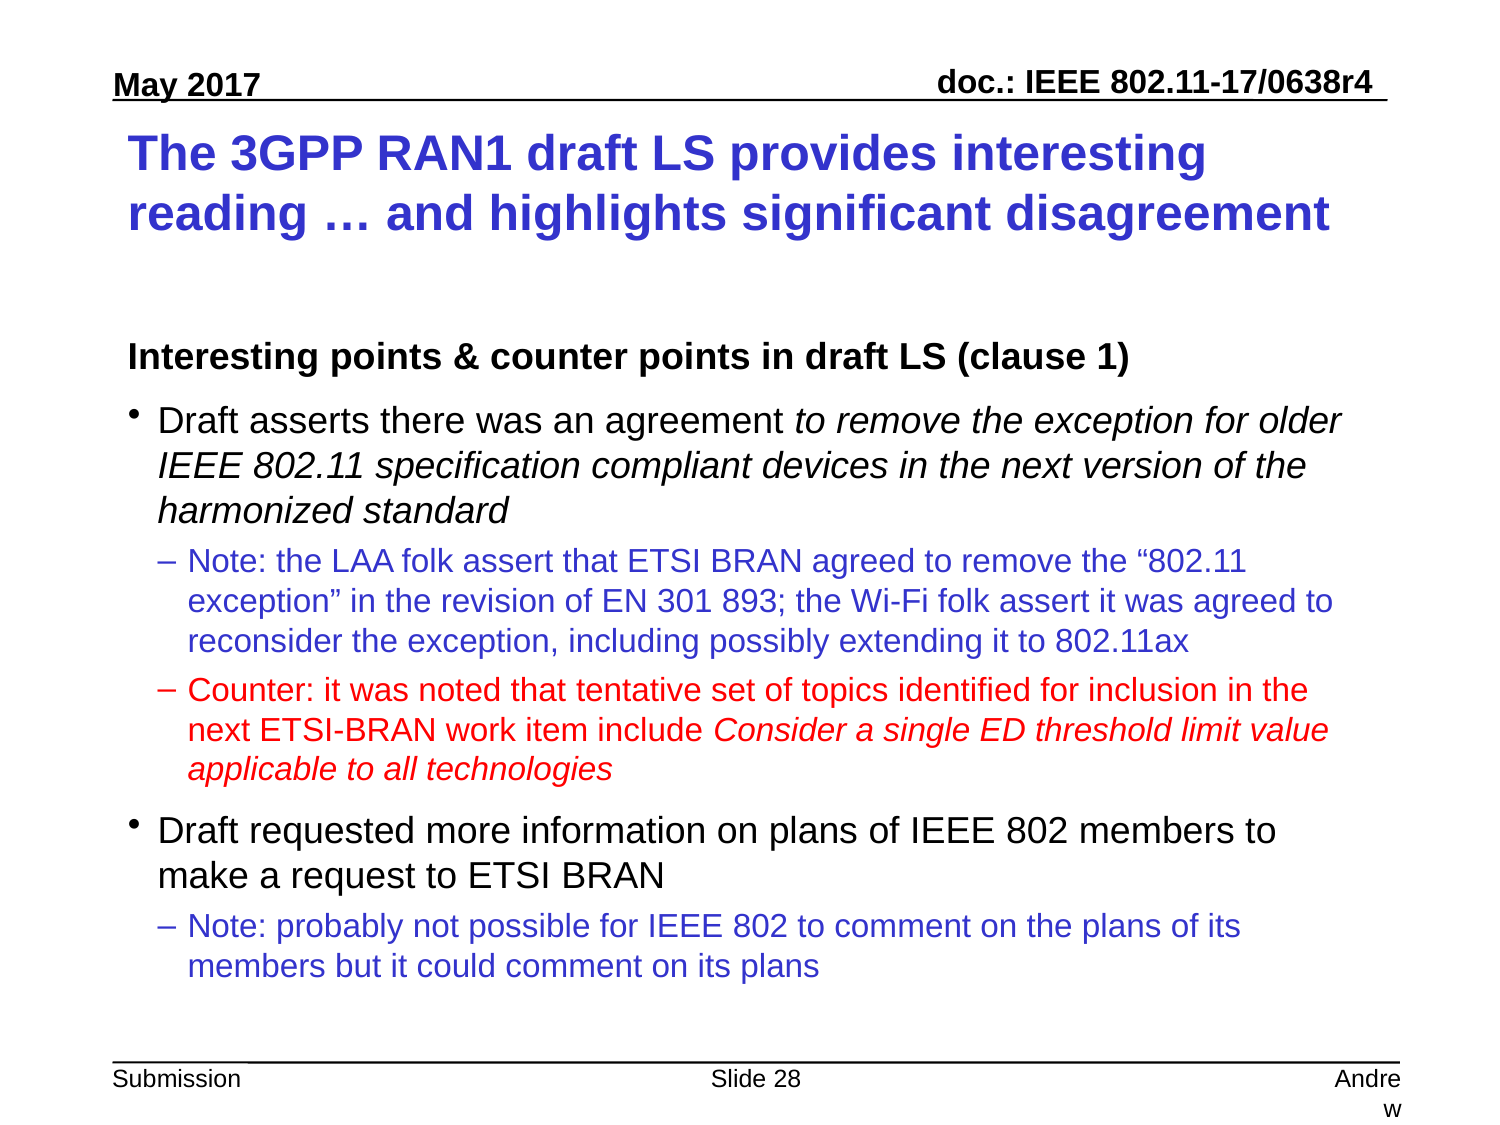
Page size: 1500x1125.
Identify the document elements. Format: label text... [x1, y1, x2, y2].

list Interesting points & counter points in draft LS (clause 1) Draft asserts there was an agreement to remove the exception for older IEEE 802.11 specification compliant devices in the next version of the harmonized standard Note: the LAA folk assert that ETSI BRAN agreed to remove the “802.11 exception” in the revision of EN 301 893; the Wi-Fi folk assert it was agreed to reconsider the exception, including possibly extending it to 802.11ax Counter: it was noted that tentative set of topics identified for inclusion in the next ETSI-BRAN work item include Consider a single ED threshold limit value applicable to all technologies Draft requested more information on plans of IEEE 802 members to make a request to ETSI BRAN Note: probably not possible for IEEE 802 to comment on the plans of its members but it could comment on its plans [112, 324, 1388, 1000]
slide_number Slide 28 [709, 1061, 803, 1093]
title The 3GPP RAN1 draft LS provides interesting reading … and highlights significant disagreement [112, 112, 1388, 288]
footer Andrew Myles, Cisco [1320, 1061, 1402, 1093]
